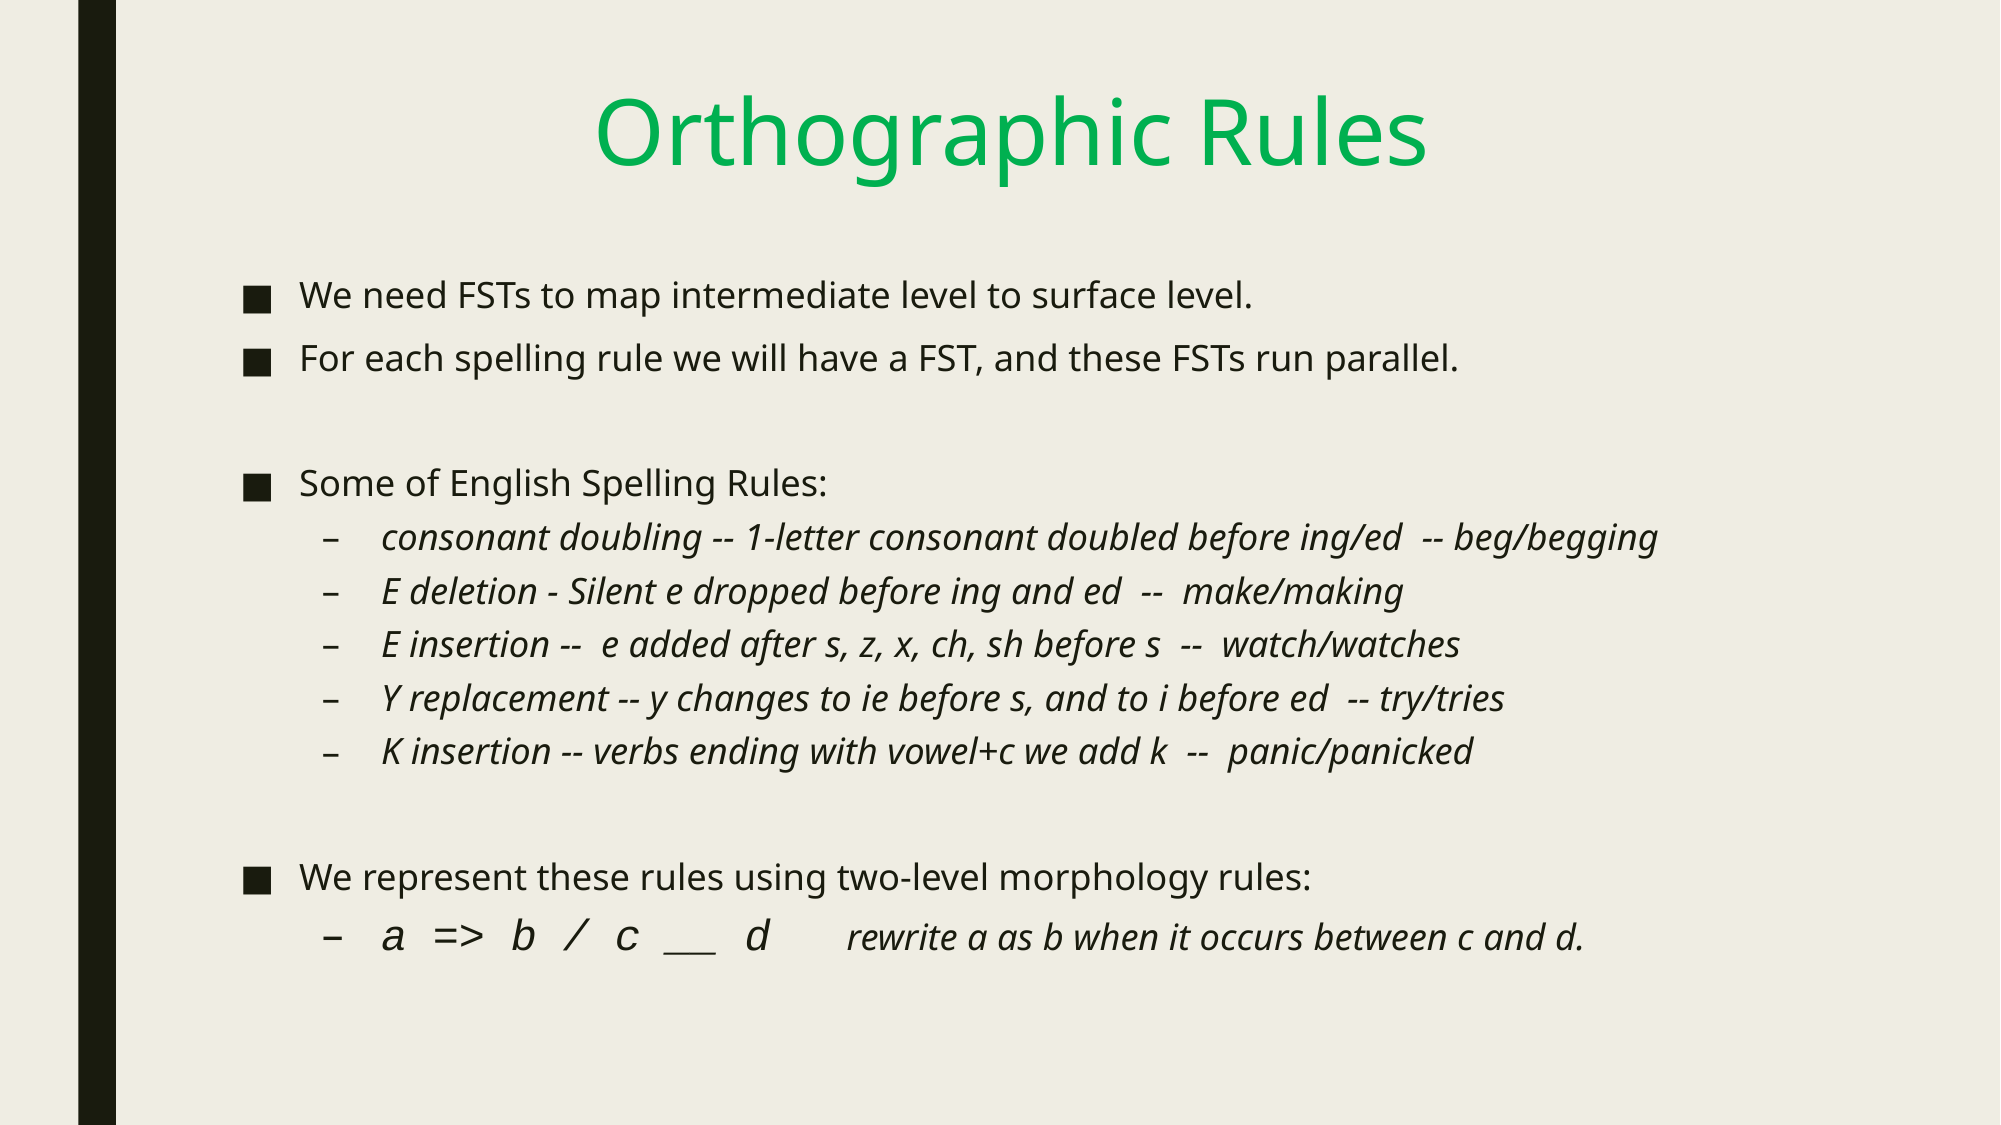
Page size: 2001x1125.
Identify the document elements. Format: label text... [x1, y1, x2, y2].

list We need FSTs to map intermediate level to surface level. For each spelling rule we will have a FST, and these FSTs run parallel. Some of English Spelling Rules: consonant doubling -- 1-letter consonant doubled before ing/ed -- beg/begging E deletion - Silent e dropped before ing and ed -- make/making E insertion -- e added after s, z, x, ch, sh before s -- watch/watches Y replacement -- y changes to ie before s, and to i before ed -- try/tries K insertion -- verbs ending with vowel+c we add k -- panic/panicked We represent these rules using two-level morphology rules: a => b / c __ d rewrite a as b when it occurs between c and d. [225, 268, 1800, 973]
title Orthographic Rules [225, 79, 1800, 218]
